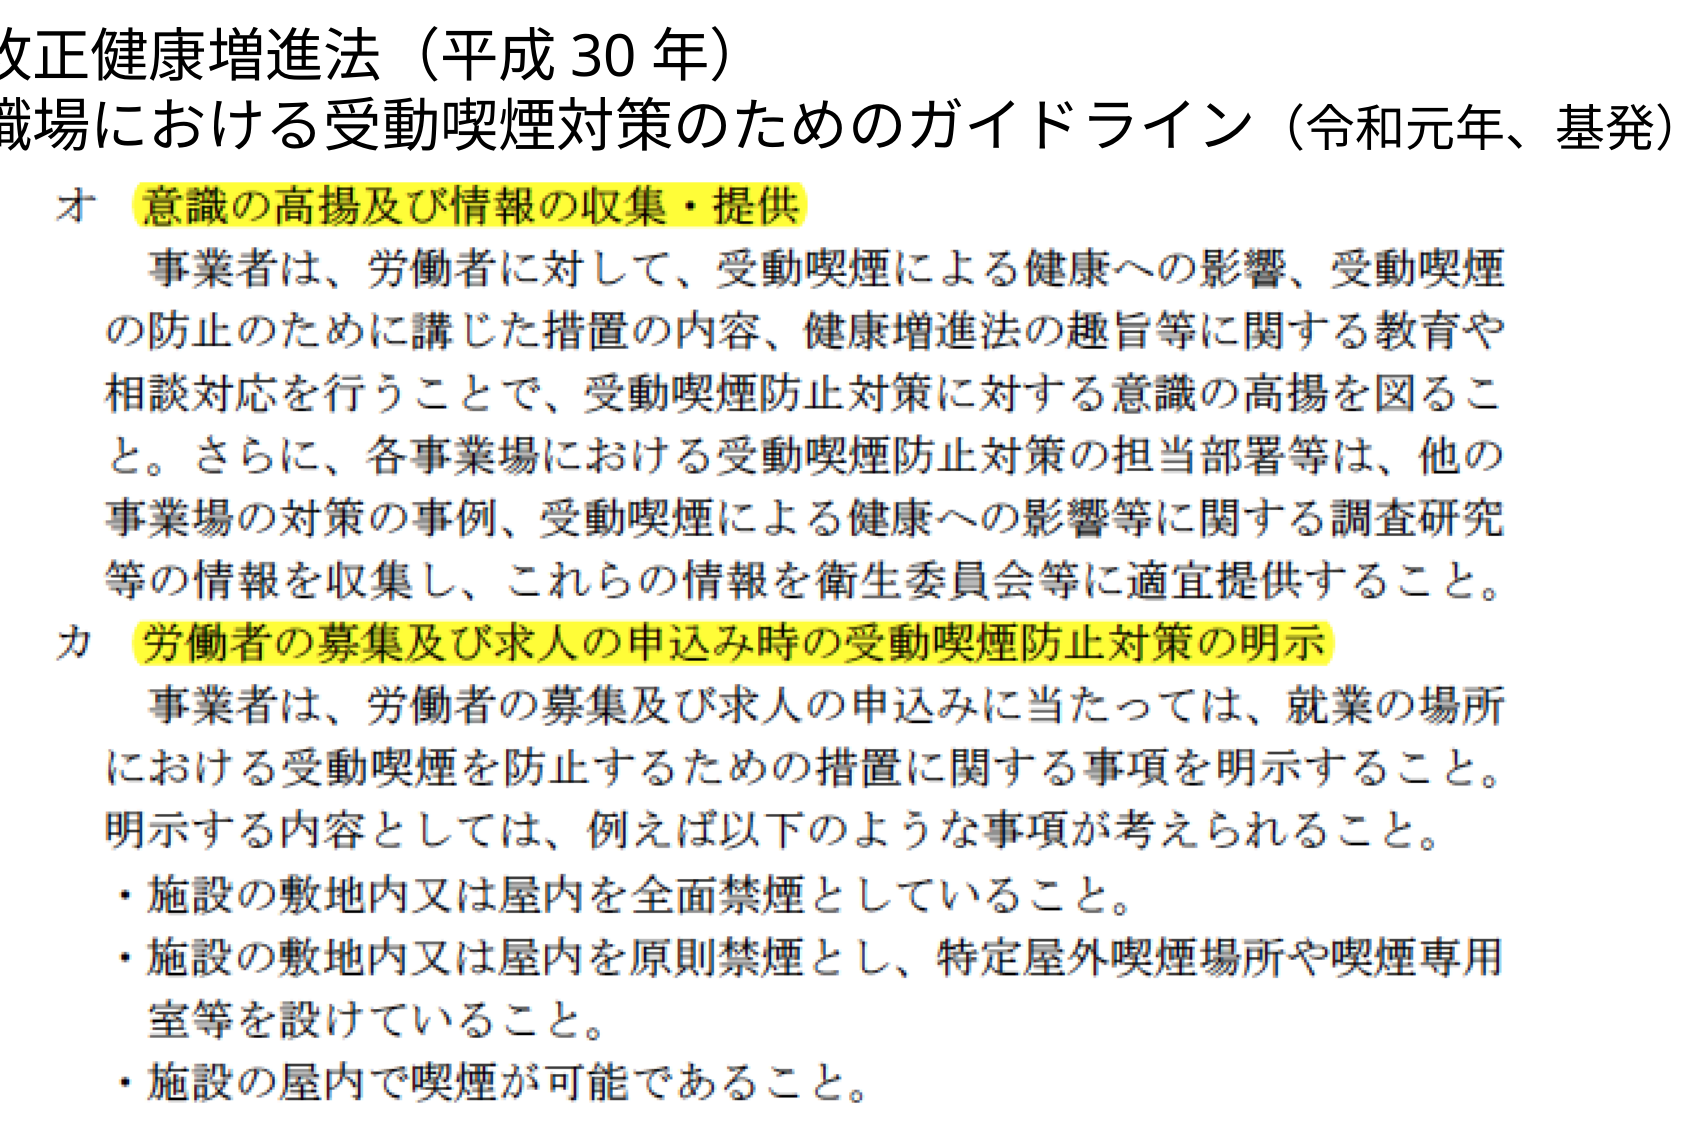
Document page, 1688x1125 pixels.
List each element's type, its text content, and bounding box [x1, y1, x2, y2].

text_box 改正健康増進法（平成30年） 職場における受動喫煙対策のためのガイドライン（令和元年、基発） [0, 10, 1688, 166]
picture [28, 172, 1530, 1112]
